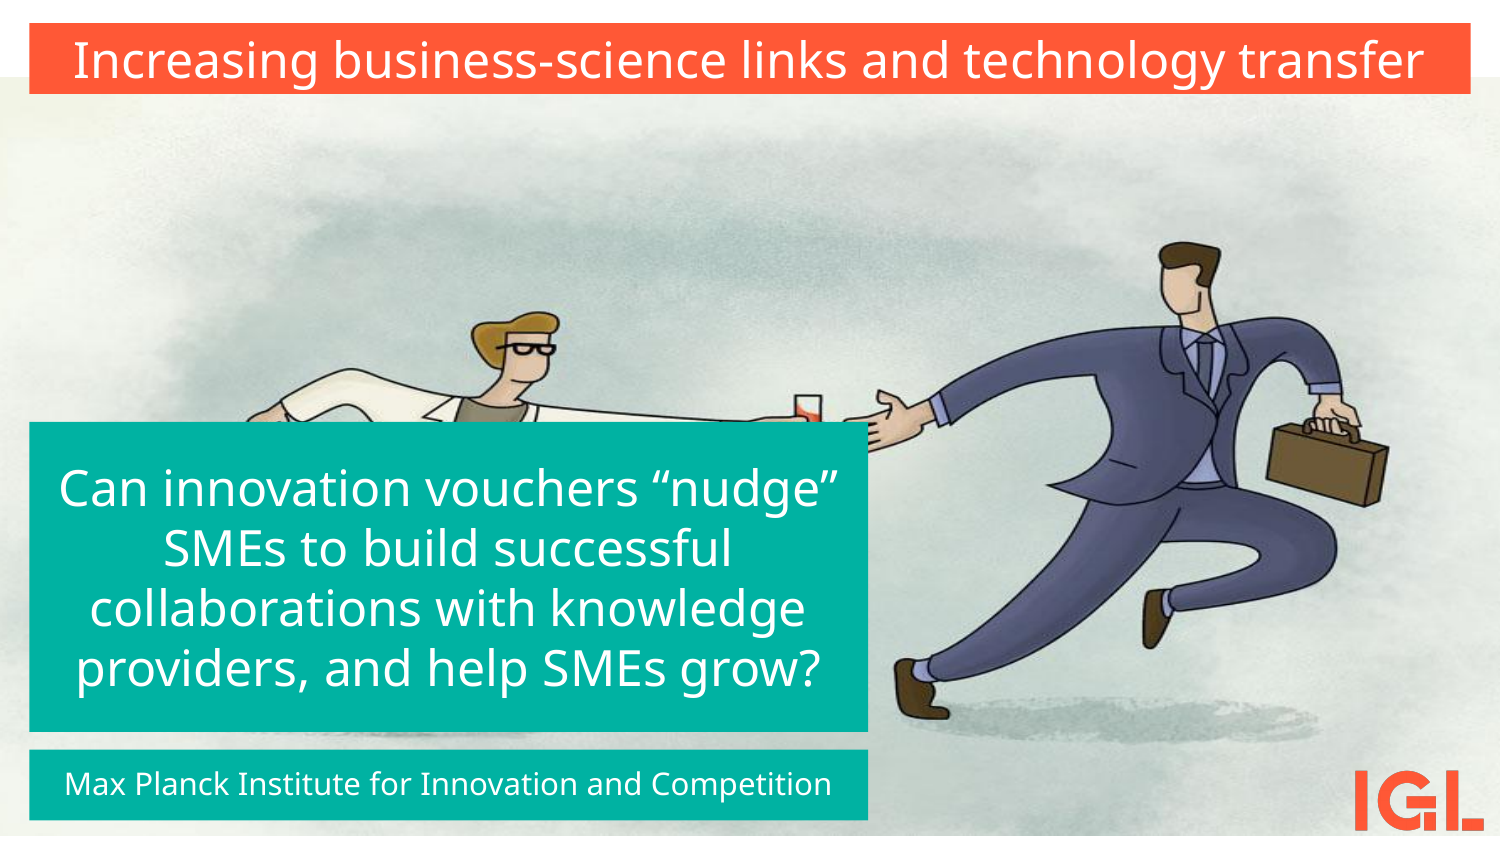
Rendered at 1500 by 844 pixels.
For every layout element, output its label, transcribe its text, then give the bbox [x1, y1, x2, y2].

picture [0, 77, 1500, 836]
text_box Increasing business-science links and technology transfer [29, 23, 1471, 76]
